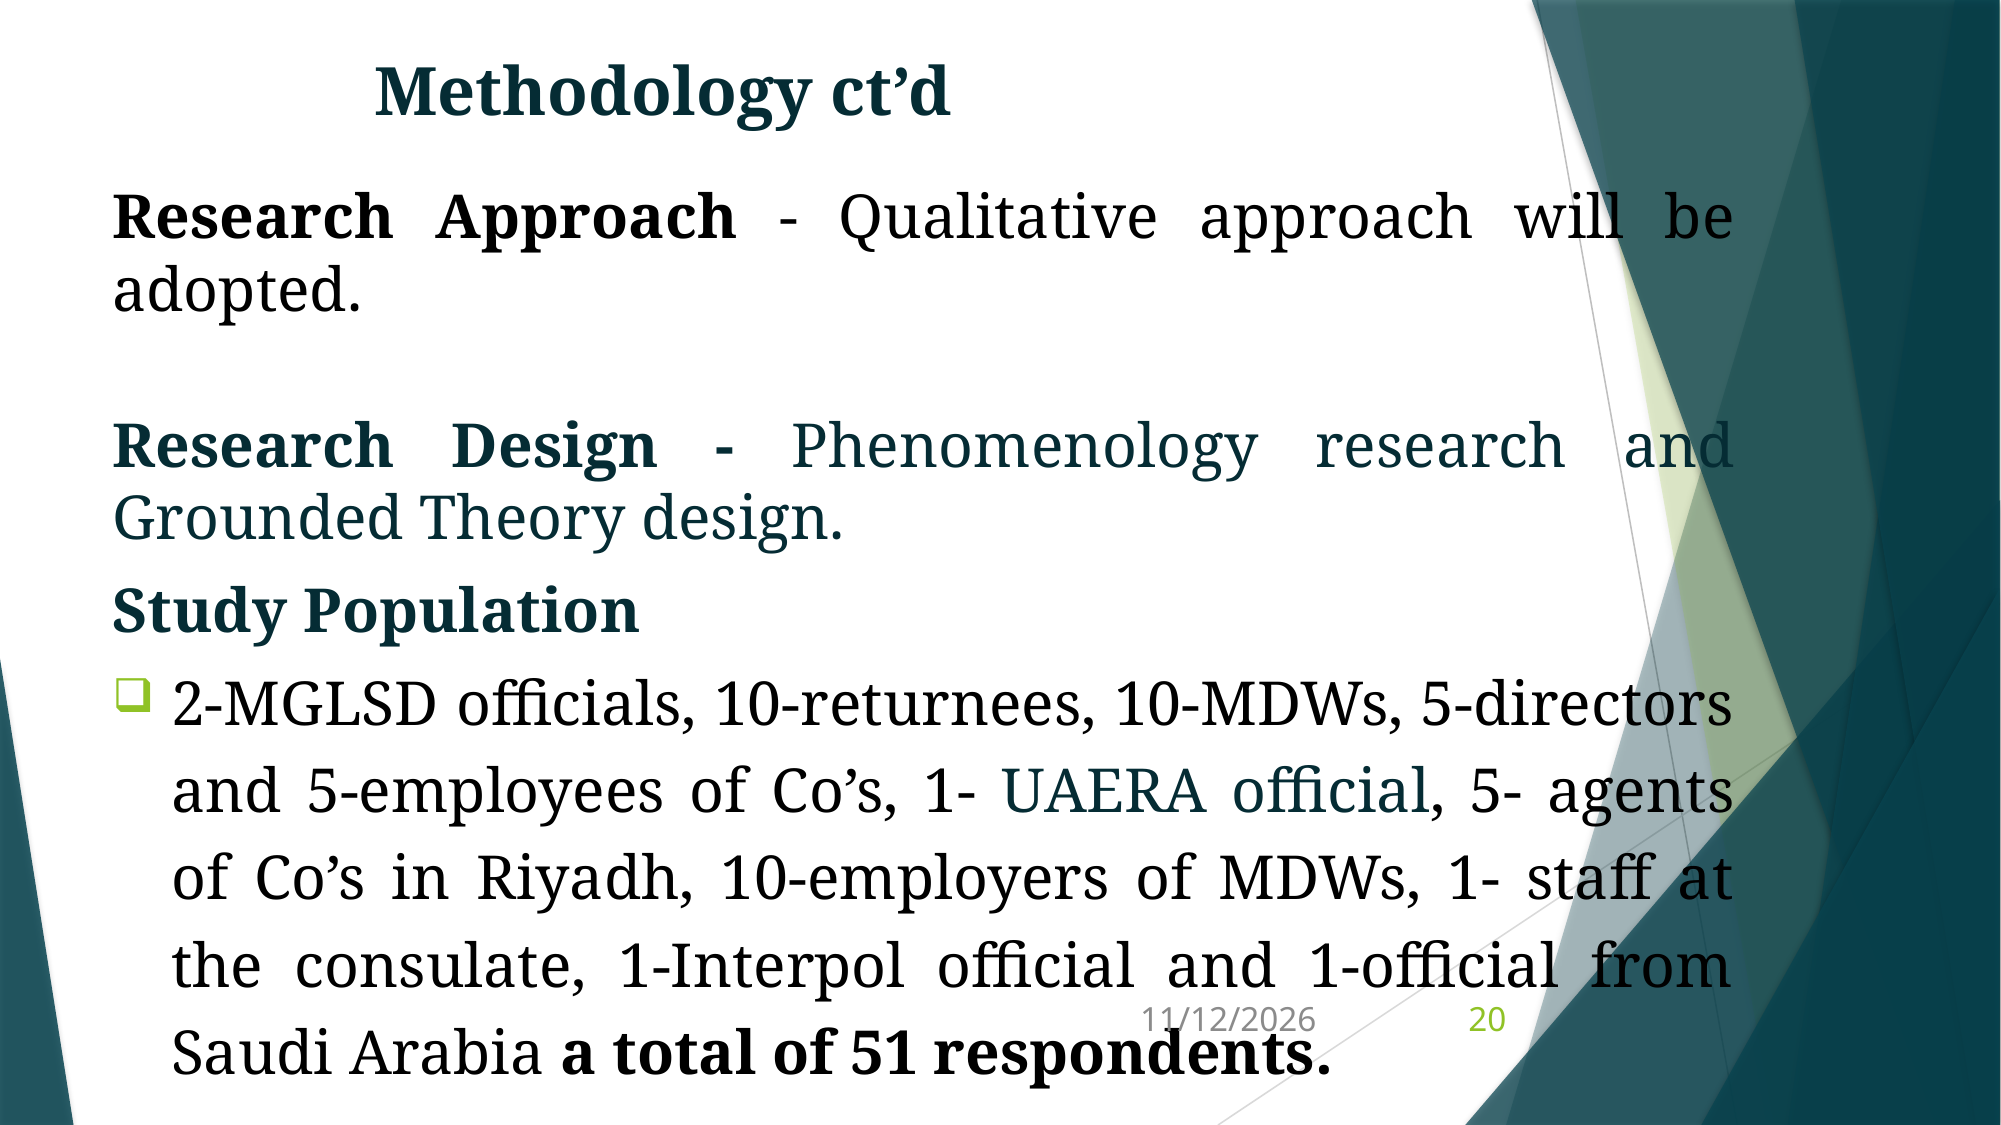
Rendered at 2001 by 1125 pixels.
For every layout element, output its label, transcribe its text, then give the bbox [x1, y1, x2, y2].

title Methodology ct’d [359, 41, 1560, 135]
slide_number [1105, 991, 1332, 1051]
slide_number 20 [1409, 991, 1522, 1051]
list Research Approach - Qualitative approach will be adopted. Research Design - Phenomenology research and Grounded Theory design. Study Population 2-MGLSD officials, 10-returnees, 10-MDWs, 5-directors and 5-employees of Co’s, 1- UAERA official, 5- agents of Co’s in Riyadh, 10-employers of MDWs, 1- staff at the consulate, 1-Interpol official and 1-official from Saudi Arabia a total of 51 respondents. [97, 170, 1750, 1100]
